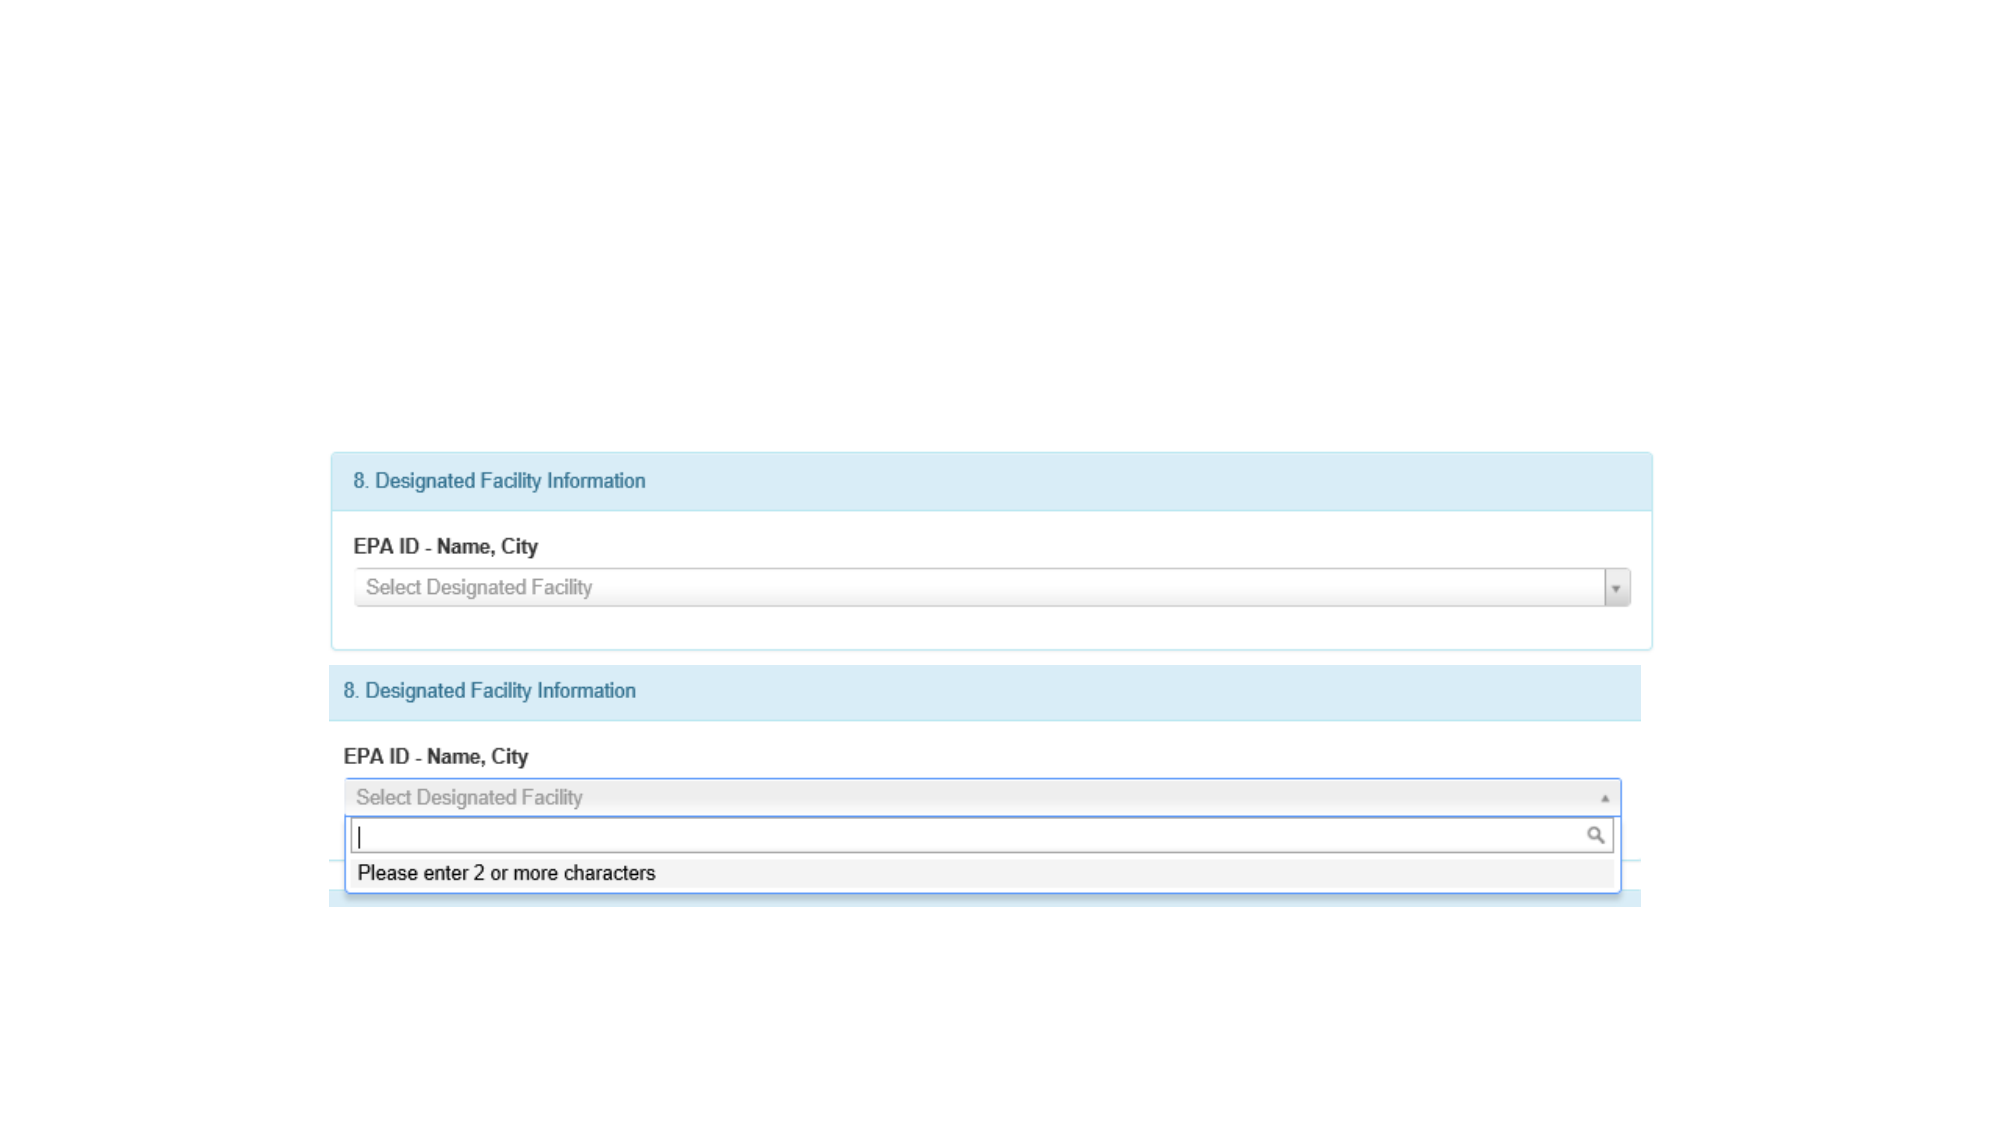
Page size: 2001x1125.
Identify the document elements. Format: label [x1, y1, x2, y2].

picture [316, 438, 1683, 907]
